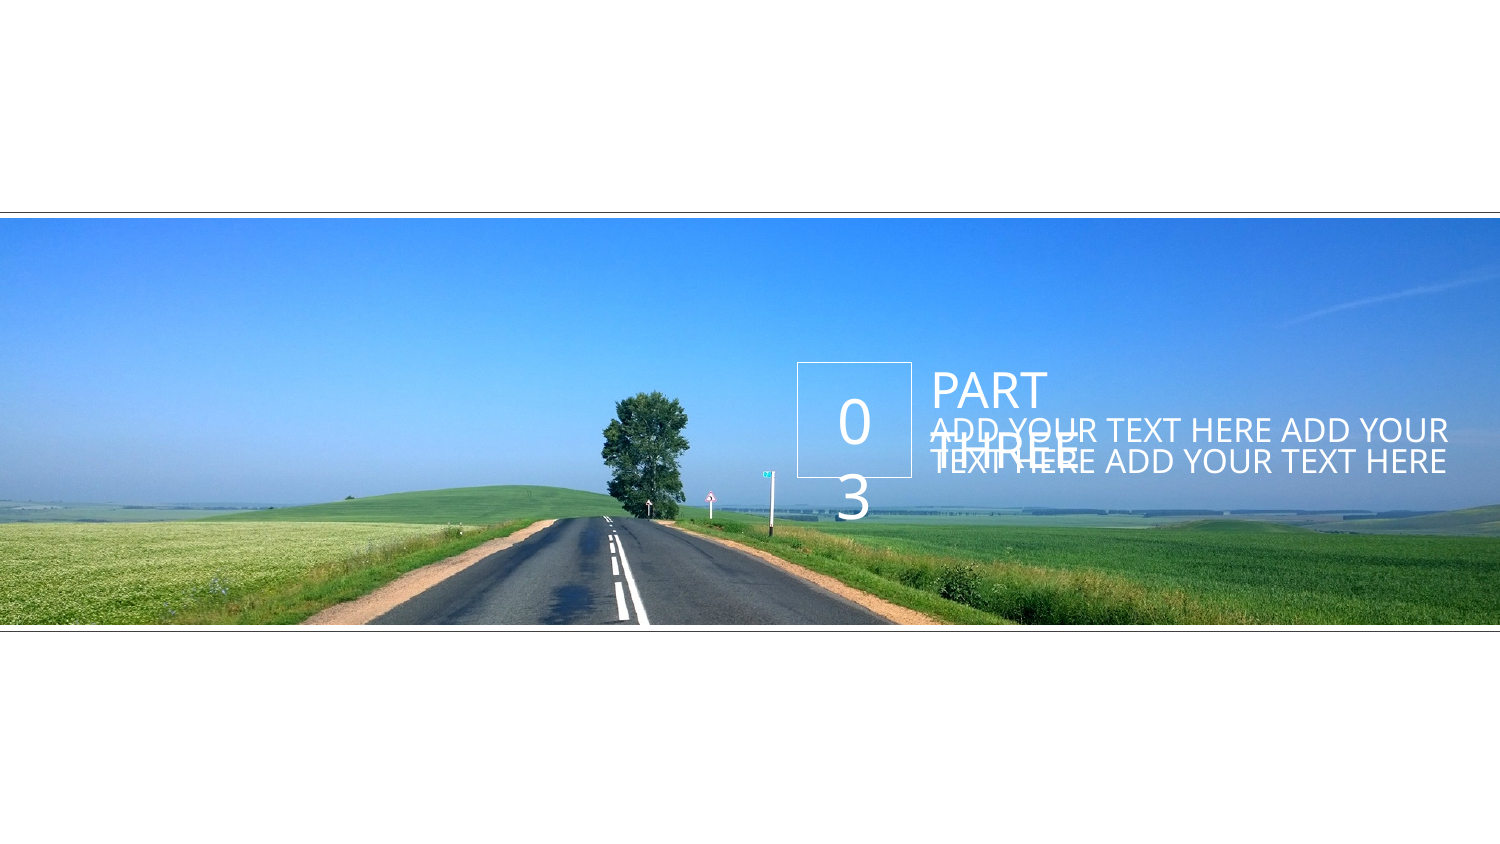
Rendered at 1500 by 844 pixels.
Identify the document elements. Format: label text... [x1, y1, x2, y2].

picture [0, 218, 1500, 625]
text_box ADD YOUR TEXT HERE ADD YOUR TEXT HERE ADD YOUR TEXT HERE [915, 410, 1471, 488]
text_box PART THREE [915, 350, 1152, 410]
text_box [796, 362, 912, 478]
